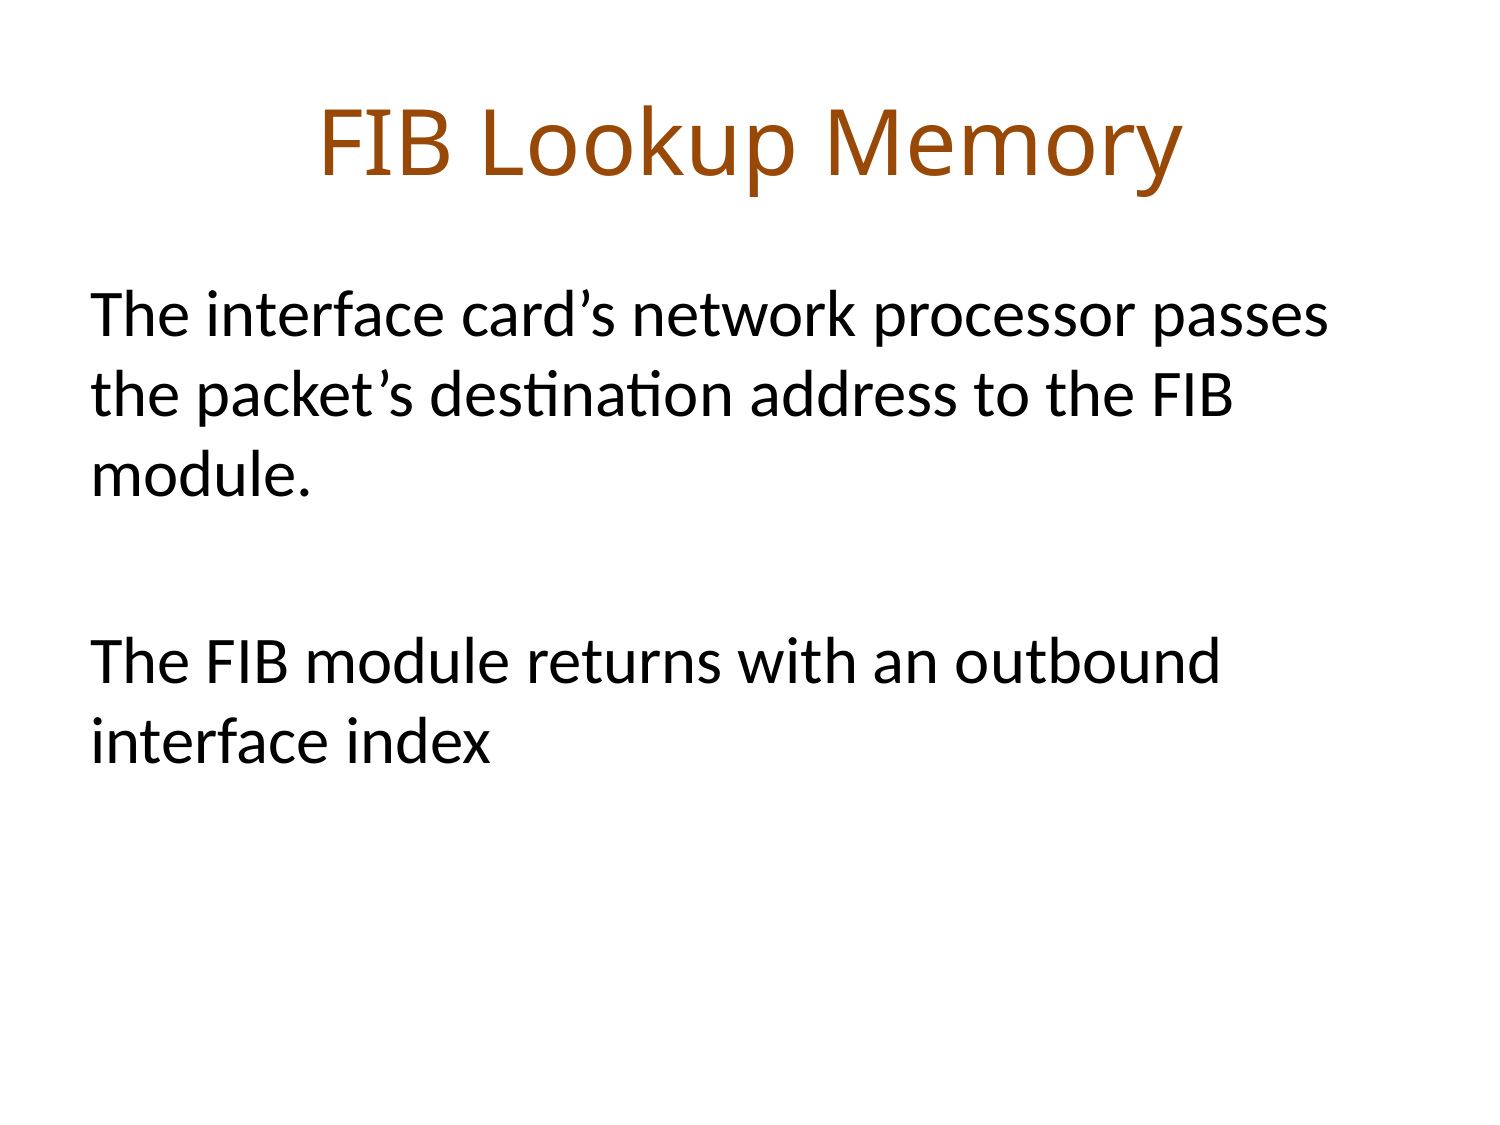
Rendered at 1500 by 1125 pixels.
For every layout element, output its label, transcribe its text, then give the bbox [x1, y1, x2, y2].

title FIB Lookup Memory [75, 45, 1425, 233]
list The interface card’s network processor passes the packet’s destination address to the FIB module. The FIB module returns with an outbound interface index [75, 262, 1425, 1005]
